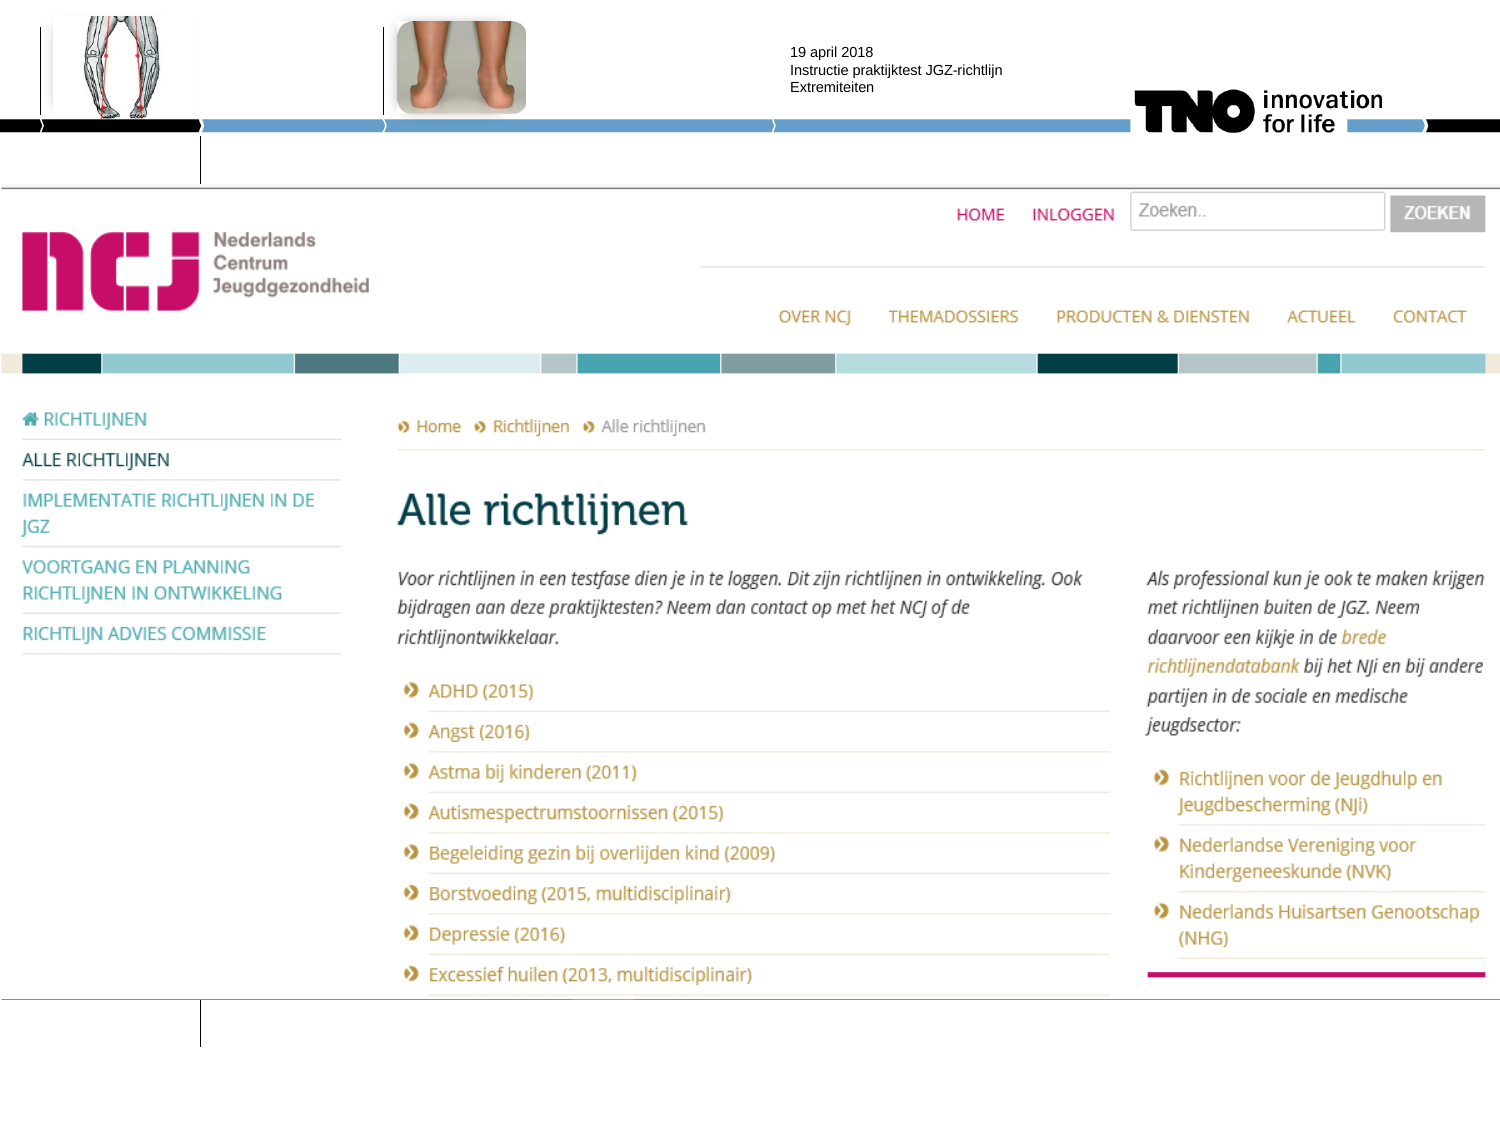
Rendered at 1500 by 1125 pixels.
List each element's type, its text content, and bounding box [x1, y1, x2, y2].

picture [0, 184, 1500, 1000]
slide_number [790, 43, 1086, 60]
footer Instructie praktijktest JGZ-richtlijn Extremiteiten [790, 60, 1086, 79]
picture [0, 16, 1500, 133]
